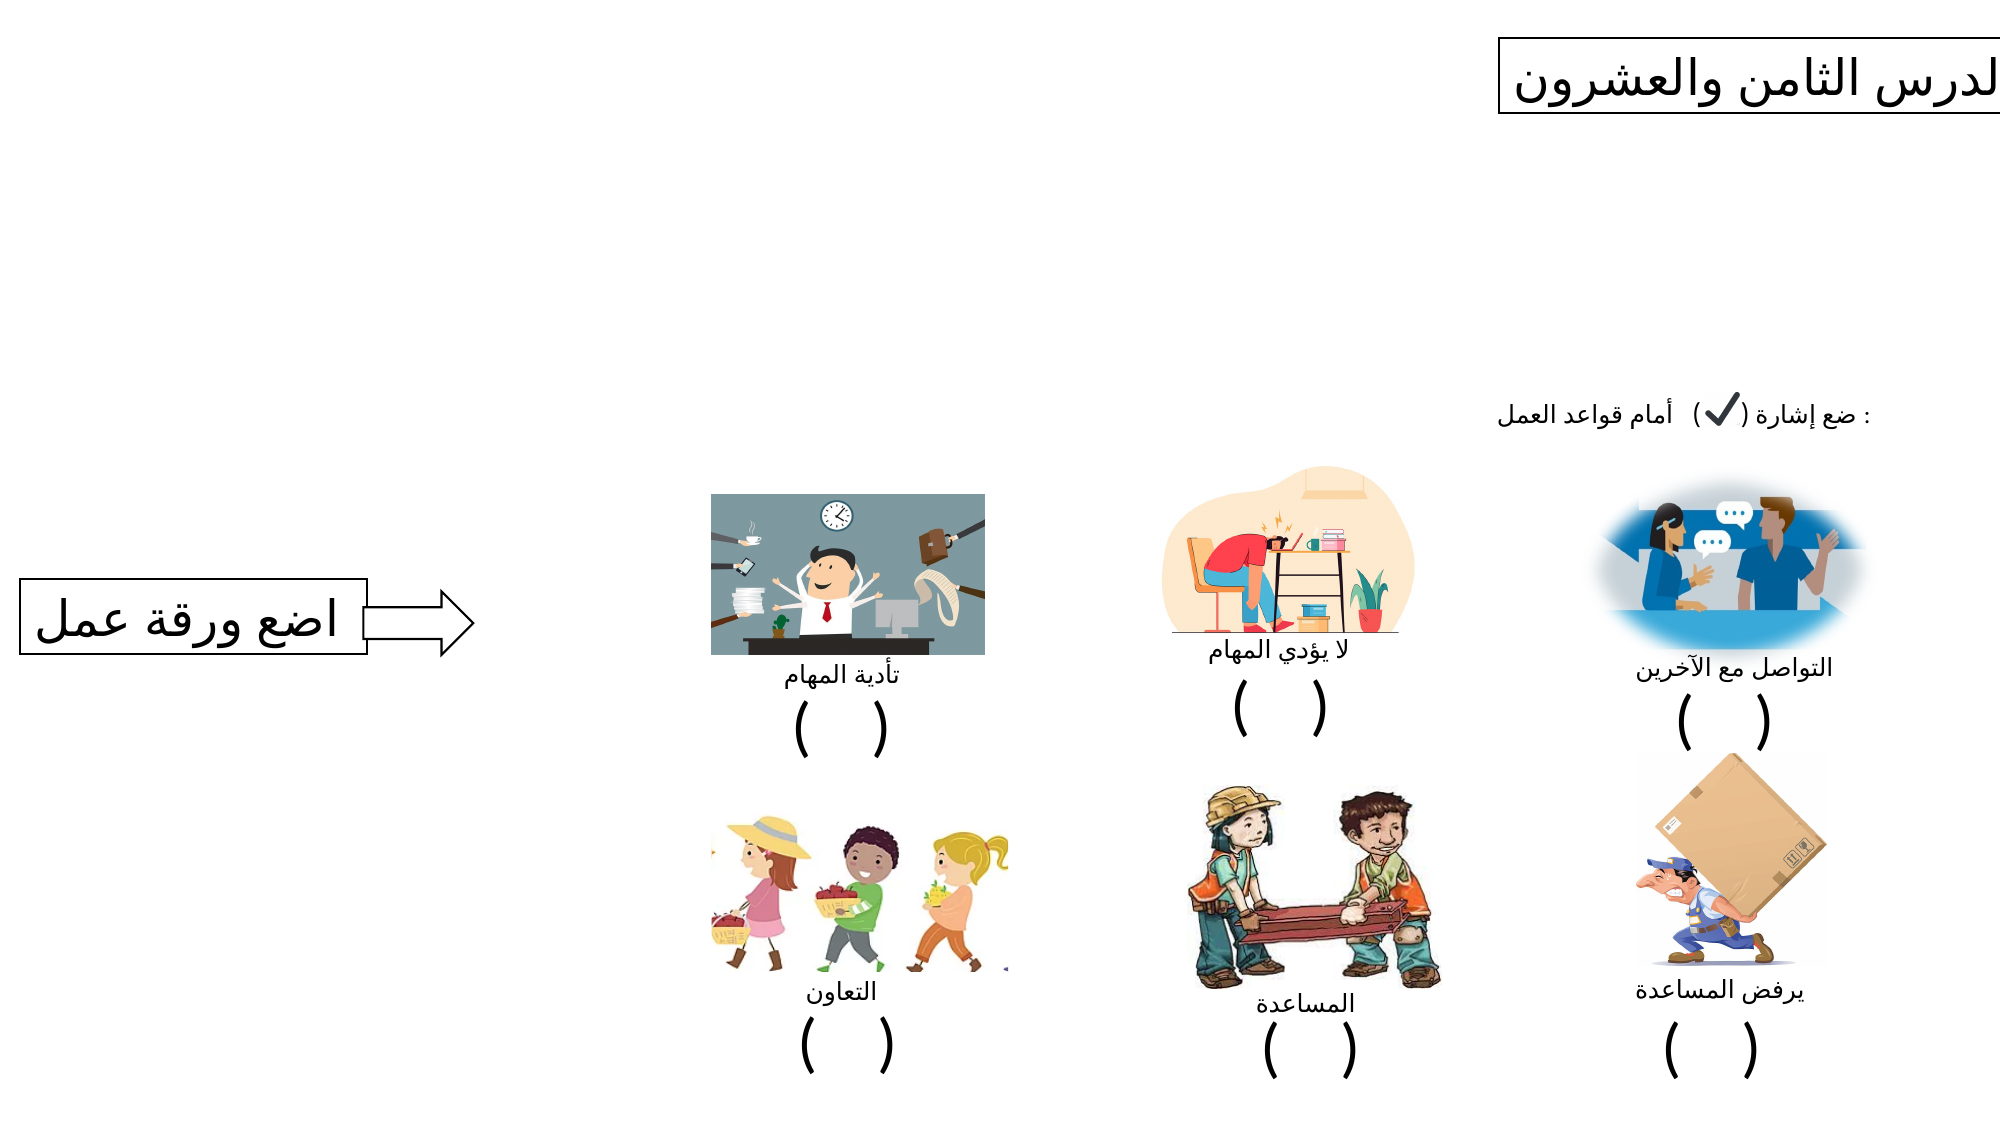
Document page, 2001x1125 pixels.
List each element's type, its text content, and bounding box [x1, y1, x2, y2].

text_box المساعدة [1241, 989, 1371, 1025]
picture [1705, 391, 1740, 426]
text_box يرفض المساعدة [1620, 965, 1820, 1011]
text_box ( ) [1649, 690, 1800, 753]
text_box تأدية المهام [768, 655, 915, 697]
text_box ( ) [765, 675, 918, 771]
text_box ( ) [1636, 1011, 1787, 1091]
text_box ( ) [773, 991, 923, 1086]
picture [1137, 445, 1442, 650]
text_box الدرس الثامن والعشرون [1498, 37, 2000, 114]
text_box التواصل مع الآخرين [1620, 676, 1849, 690]
text_box ( ) [1205, 672, 1356, 750]
text_box ( ) [1235, 996, 1386, 1091]
text_box ضع إشارة ( ) أمام قواعد العمل : [1481, 391, 1886, 437]
picture [711, 494, 985, 655]
text_box [362, 588, 475, 658]
picture [1636, 753, 1827, 966]
picture [711, 794, 1009, 972]
text_box لا يؤدي المهام [1193, 650, 1365, 672]
picture [1187, 785, 1442, 989]
picture [1577, 464, 1882, 676]
text_box التعاون [790, 972, 893, 1014]
text_box اضع ورقة عمل [19, 578, 368, 655]
